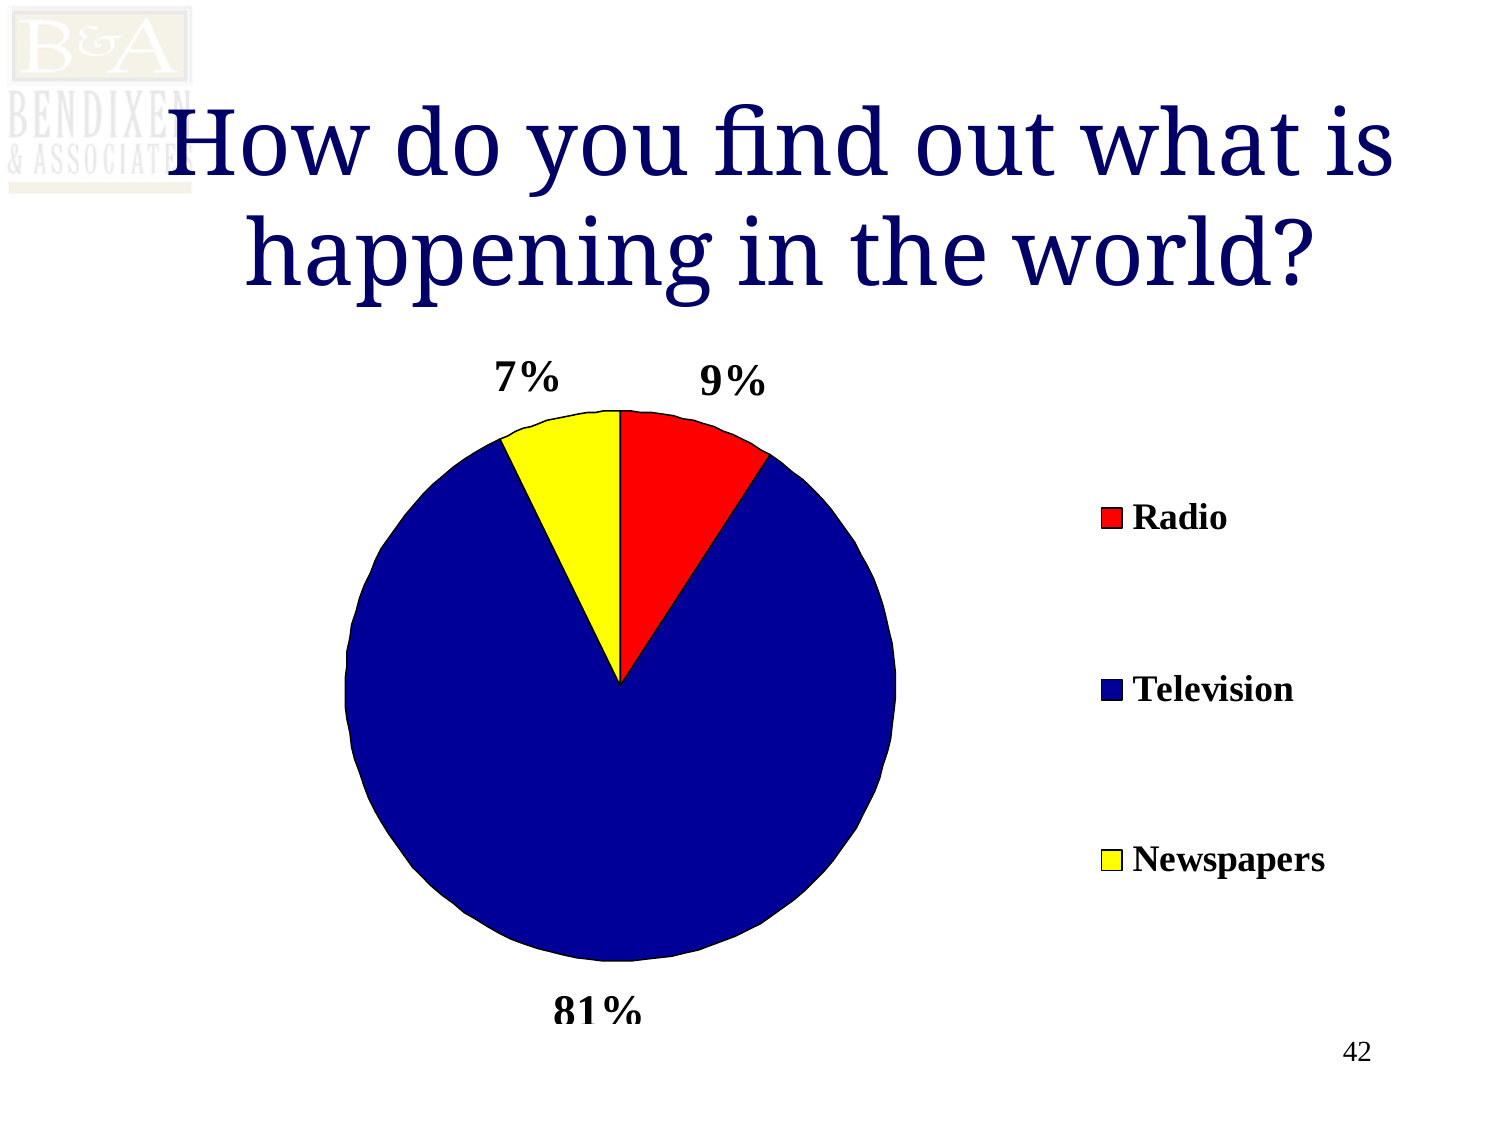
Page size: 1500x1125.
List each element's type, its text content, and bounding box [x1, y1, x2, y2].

title How do you find out what is happening in the world? [112, 99, 1451, 288]
picture [0, 0, 197, 200]
slide_number 42 [1074, 1033, 1388, 1101]
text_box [112, 349, 1388, 1026]
